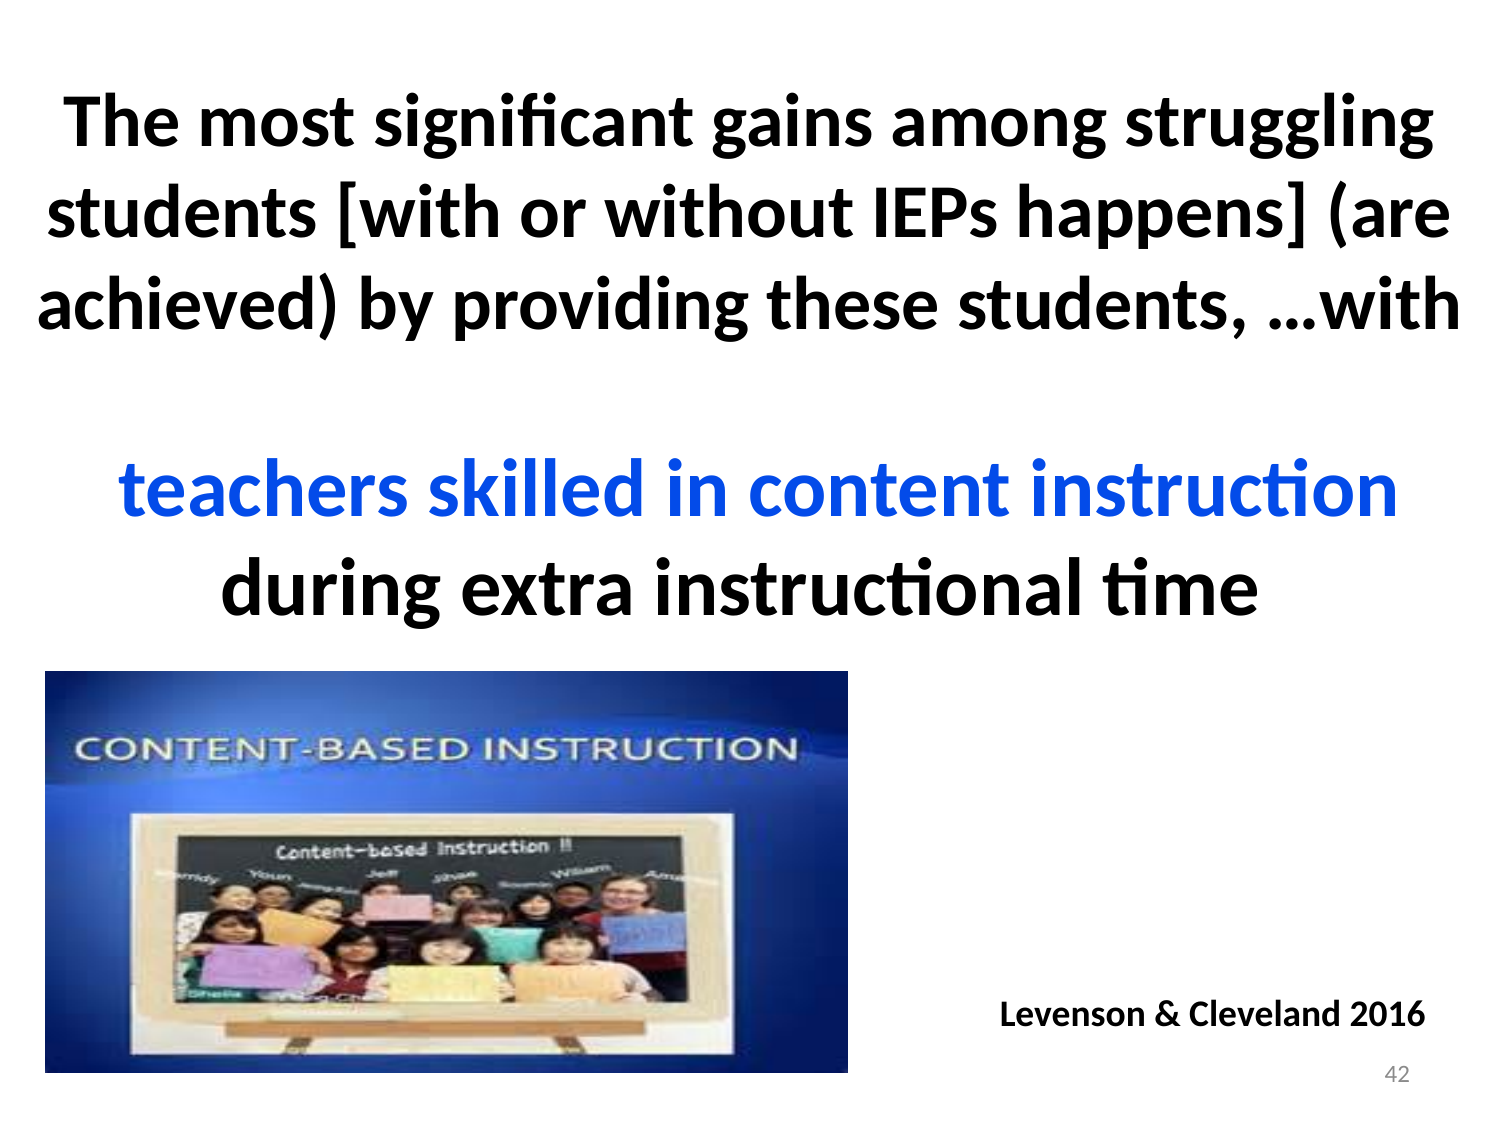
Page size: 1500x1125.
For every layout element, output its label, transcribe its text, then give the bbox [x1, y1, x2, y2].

subtitle teachers skilled in content instruction during extra instructional time [0, 426, 1500, 703]
text_box Levenson & Cleveland 2016 [984, 982, 1441, 1042]
title The most significant gains among struggling students [with or without IEPs happens] (are achieved) by providing these students, …with [0, 49, 1500, 366]
slide_number 42 [1074, 1042, 1425, 1103]
picture [44, 670, 848, 1073]
